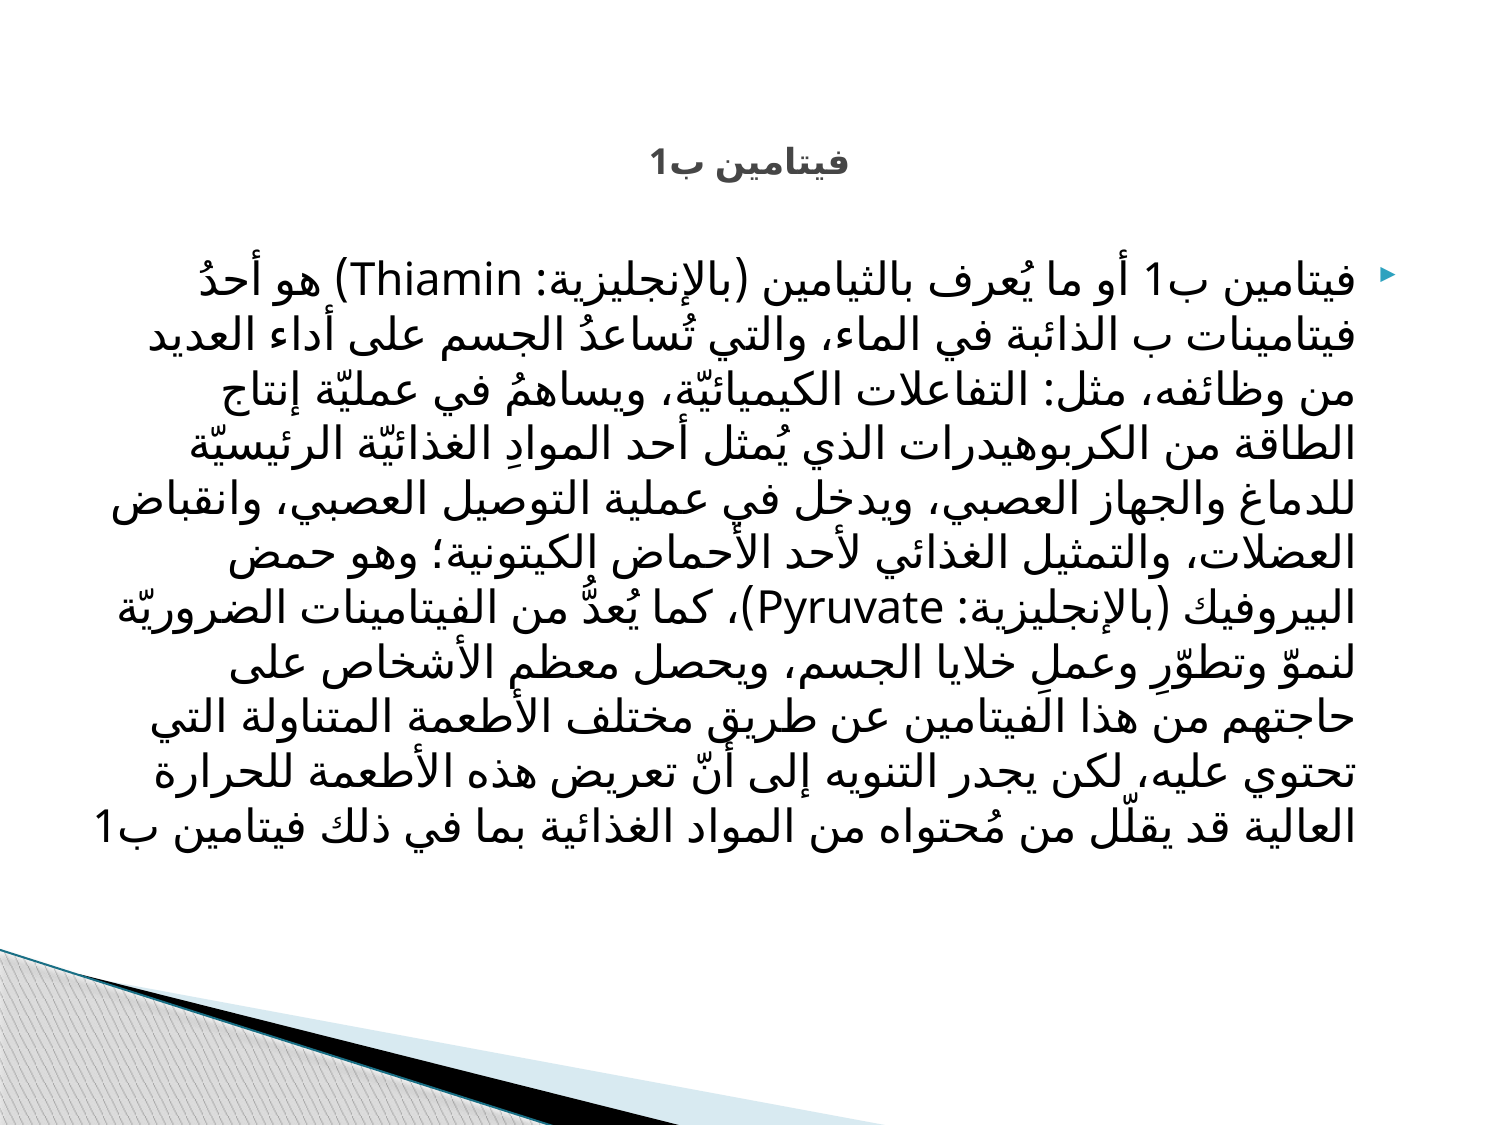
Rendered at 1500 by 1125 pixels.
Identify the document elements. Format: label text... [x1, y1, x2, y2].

list فيتامين ب1 أو ما يُعرف بالثيامين (بالإنجليزية: Thiamin) هو أحدُ فيتامينات ب الذائبة في الماء، والتي تُساعدُ الجسم على أداء العديد من وظائفه، مثل: التفاعلات الكيميائيّة، ويساهمُ في عمليّة إنتاج الطاقة من الكربوهيدرات الذي يُمثل أحد الموادِ الغذائيّة الرئيسيّة للدماغ والجهاز العصبي، ويدخل في عملية التوصيل العصبي، وانقباض العضلات، والتمثيل الغذائي لأحد الأحماض الكيتونية؛ وهو حمض البيروفيك (بالإنجليزية: Pyruvate)، كما يُعدُّ من الفيتامينات الضروريّة لنموّ وتطوّرِ وعملِ خلايا الجسم، ويحصل معظم الأشخاص على حاجتهم من هذا الفيتامين عن طريق مختلف الأطعمة المتناولة التي تحتوي عليه، لكن يجدر التنويه إلى أنّ تعريض هذه الأطعمة للحرارة العالية قد يقلّل من مُحتواه من المواد الغذائية بما في ذلك فيتامين ب1 [75, 243, 1425, 986]
title فيتامين ب1 [75, 45, 1425, 233]
